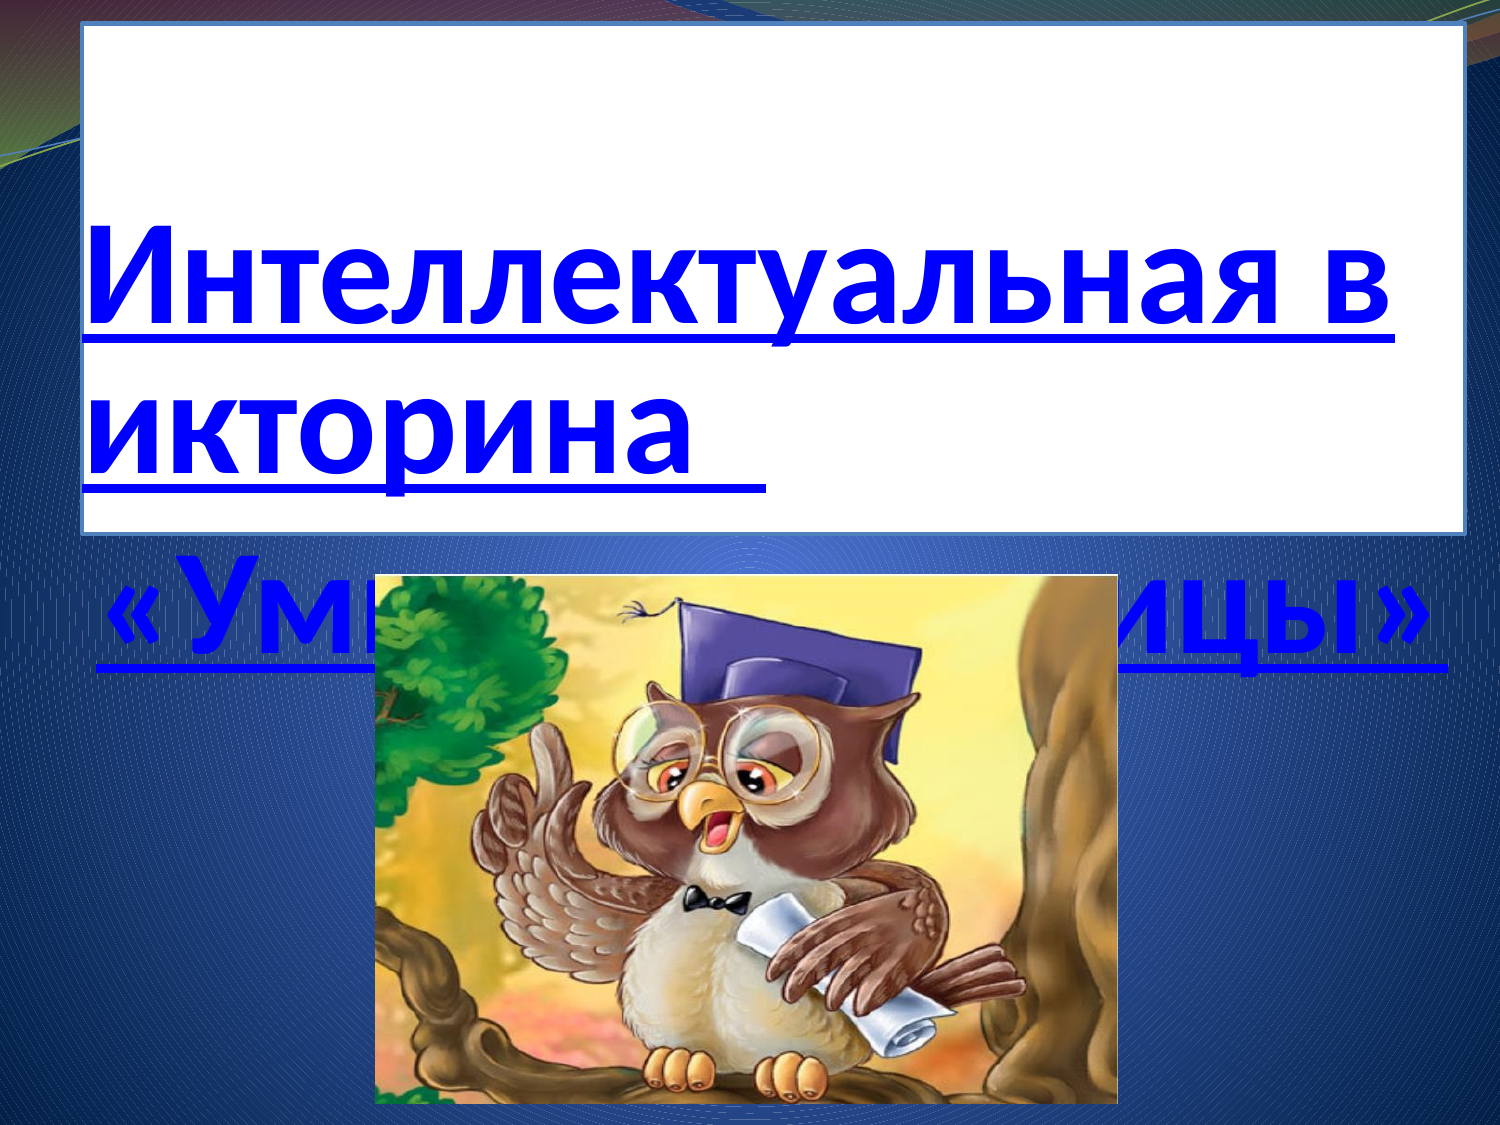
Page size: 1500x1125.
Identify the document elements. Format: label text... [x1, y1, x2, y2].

picture [374, 573, 1118, 1104]
title Интеллектуальная викторина «Умники и умницы» [80, 21, 1467, 536]
